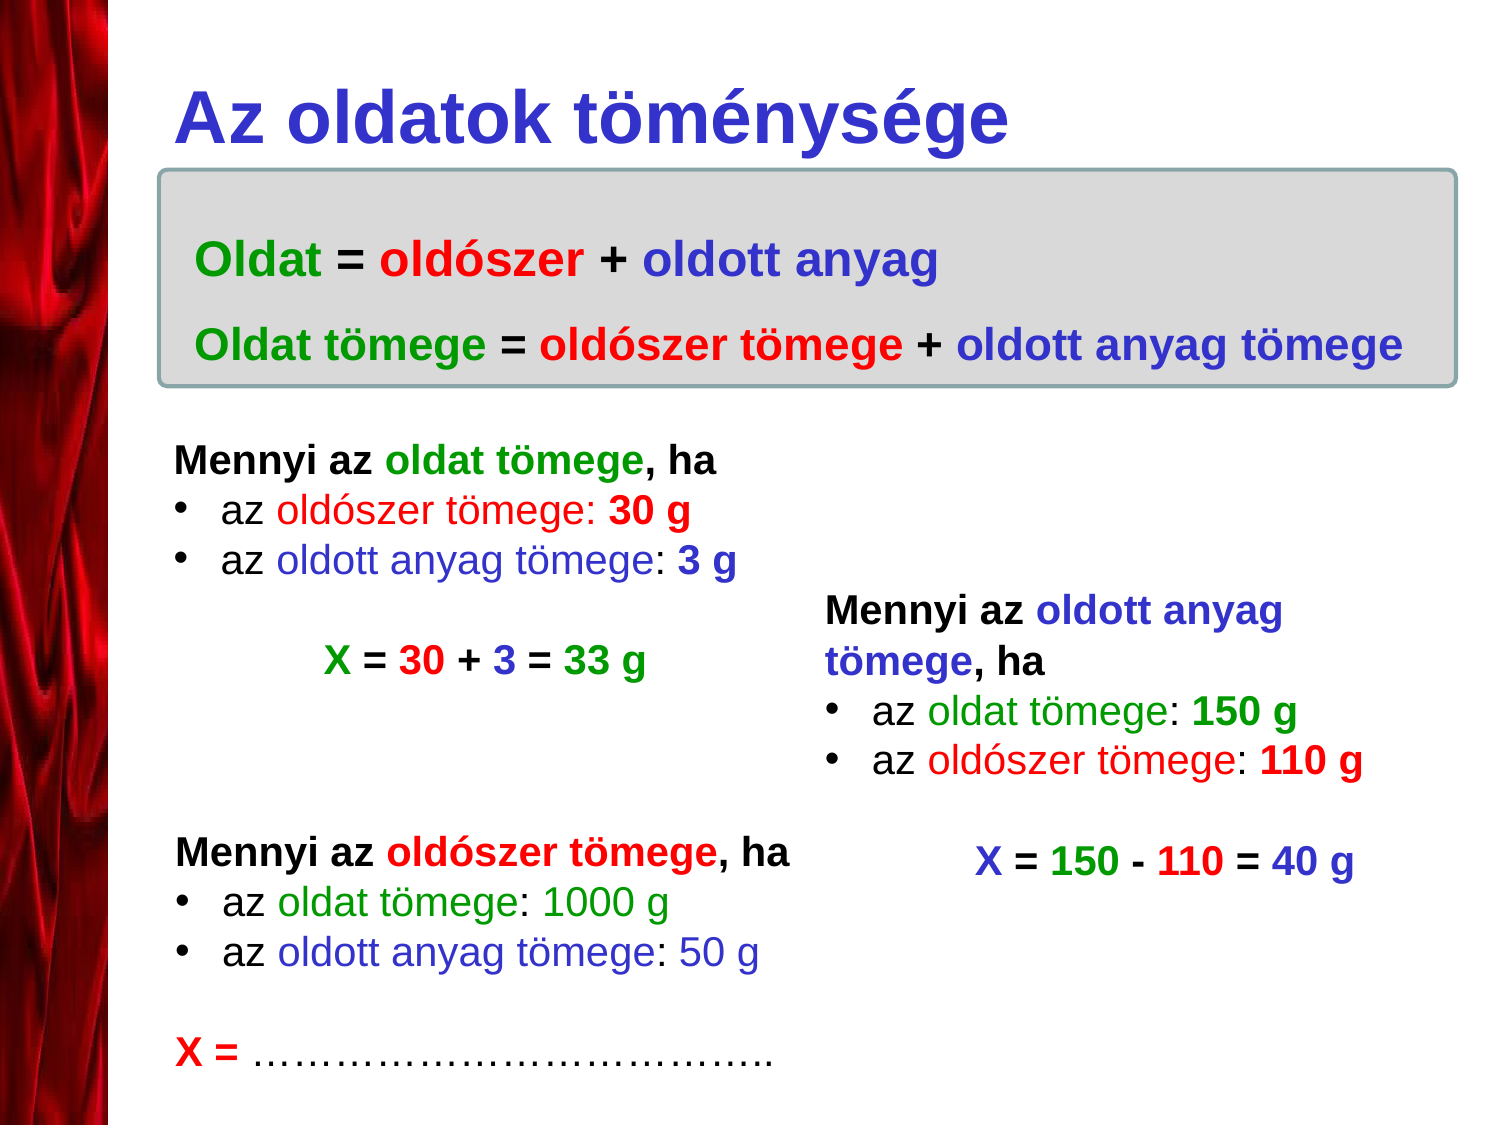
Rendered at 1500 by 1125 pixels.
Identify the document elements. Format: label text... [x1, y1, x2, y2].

picture [0, 0, 108, 1125]
text_box Az oldatok töménysége [159, 60, 1477, 166]
text_box Mennyi az oldószer tömege, ha az oldat tömege: 1000 g az oldott anyag tömege: 50 g X = ……………………………….. [160, 817, 820, 1083]
text_box Oldat = oldószer + oldott anyag Oldat tömege = oldószer tömege + oldott anyag tömege [179, 189, 1474, 377]
text_box Mennyi az oldott anyag tömege, ha az oldat tömege: 150 g az oldószer tömege: 110 g X = 150 - 110 = 40 g [810, 575, 1381, 891]
text_box Mennyi az oldat tömege, ha az oldószer tömege: 30 g az oldott anyag tömege: 3 g X = 30 + 3 = 33 g [159, 425, 771, 690]
text_box [156, 167, 1459, 389]
